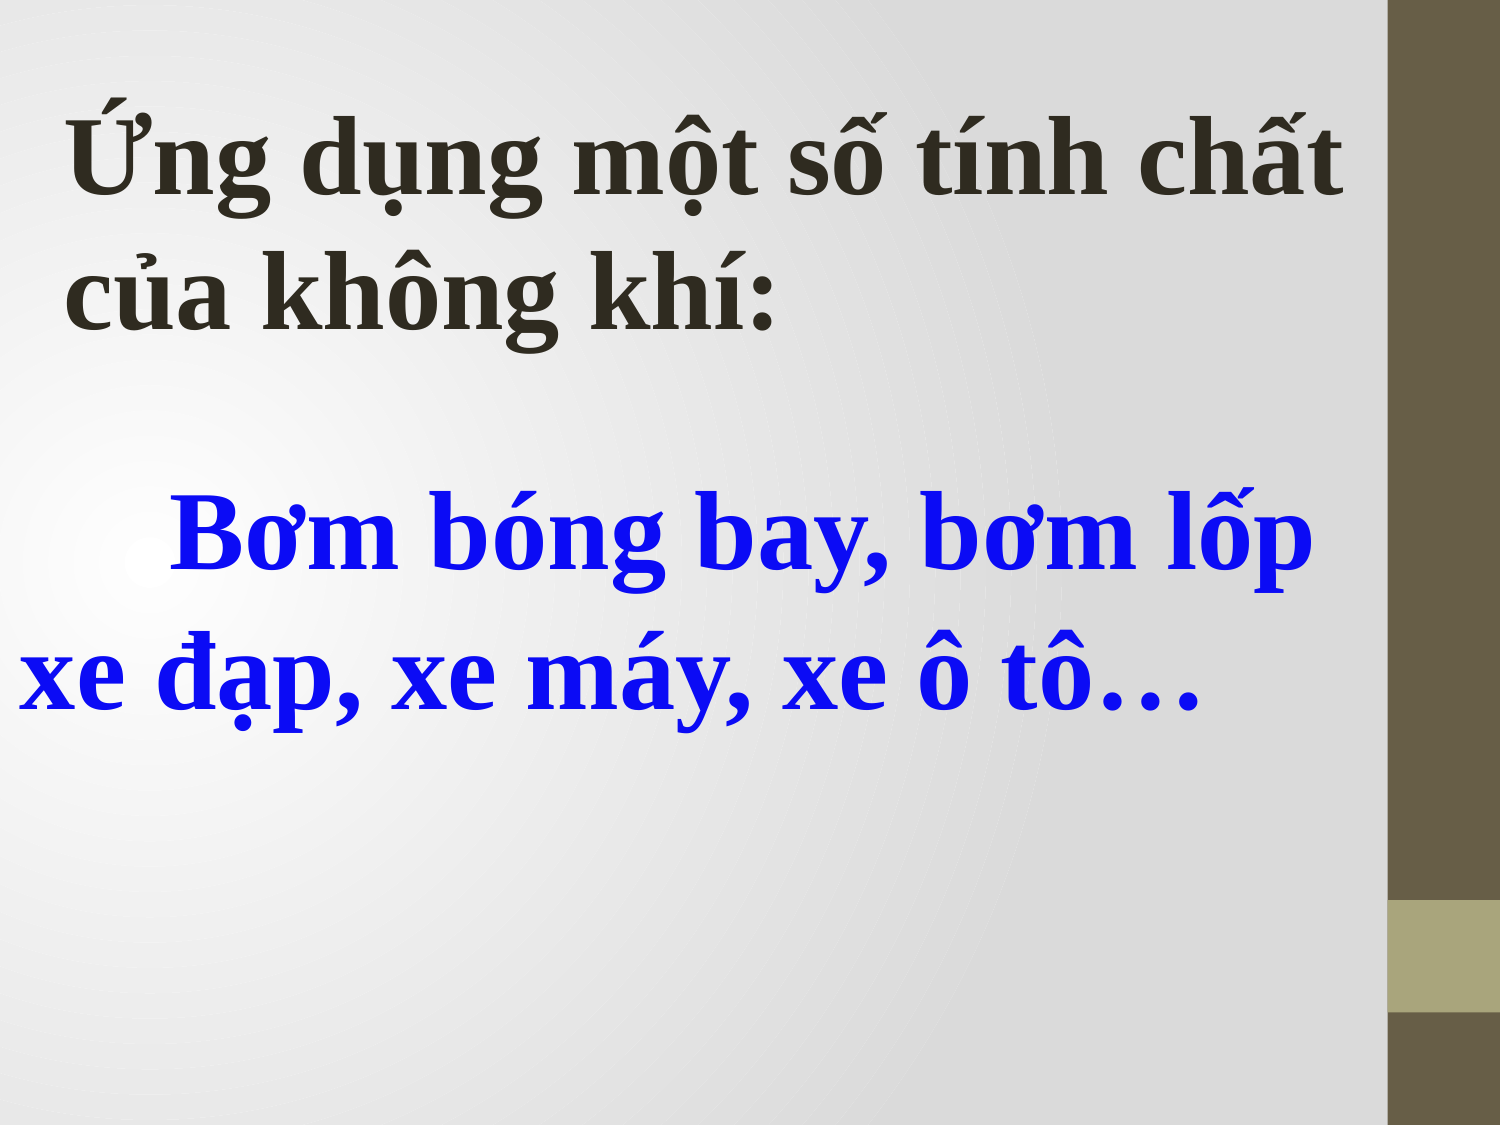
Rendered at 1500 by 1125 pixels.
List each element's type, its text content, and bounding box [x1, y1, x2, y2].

text_box Bơm bóng bay, bơm lốp xe đạp, xe máy, xe ô tô… [5, 425, 1463, 740]
text_box Ứng dụng một số tính chất của không khí: [48, 74, 1461, 360]
